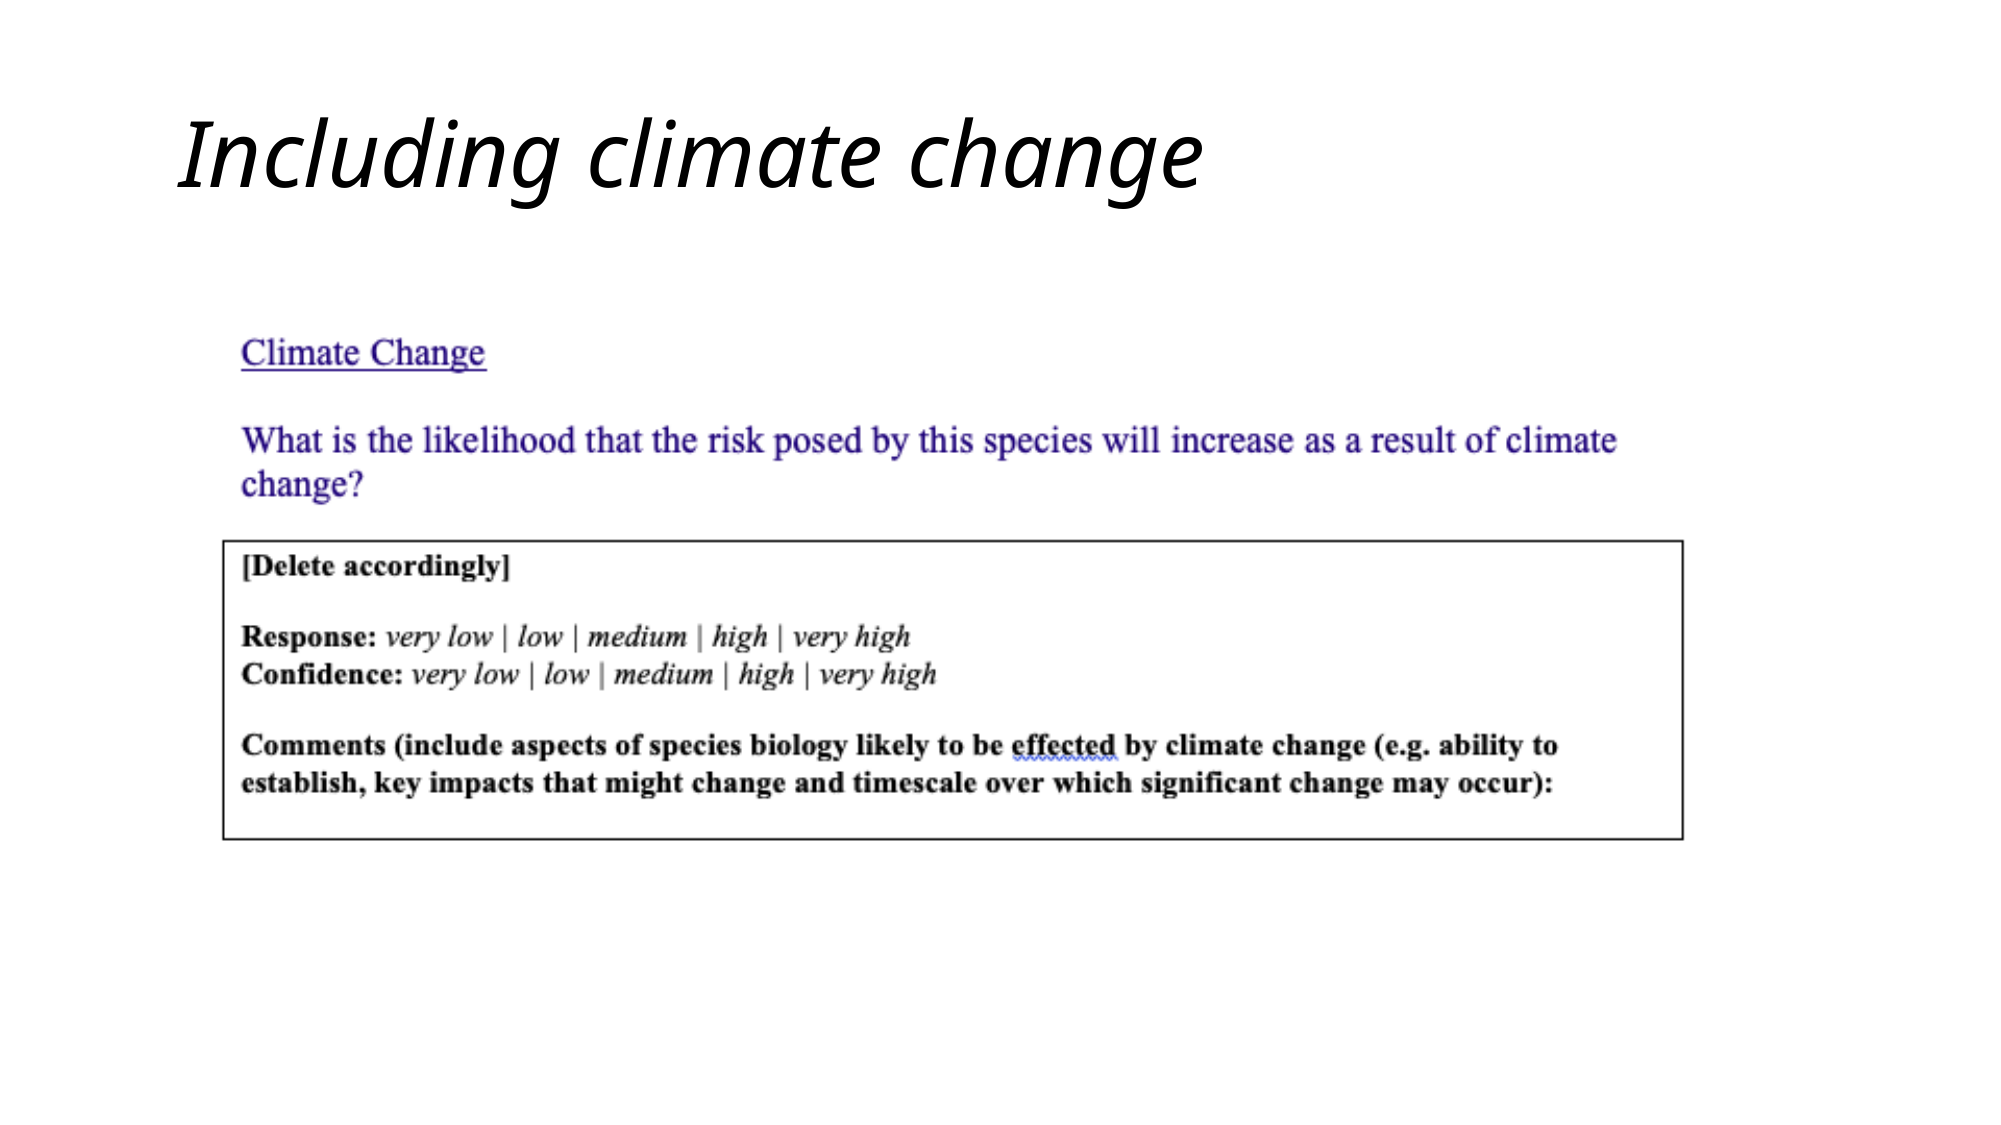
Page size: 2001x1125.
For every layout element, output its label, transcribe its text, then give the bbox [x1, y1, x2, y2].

picture [177, 282, 1799, 918]
title Including climate change [164, 49, 1890, 267]
